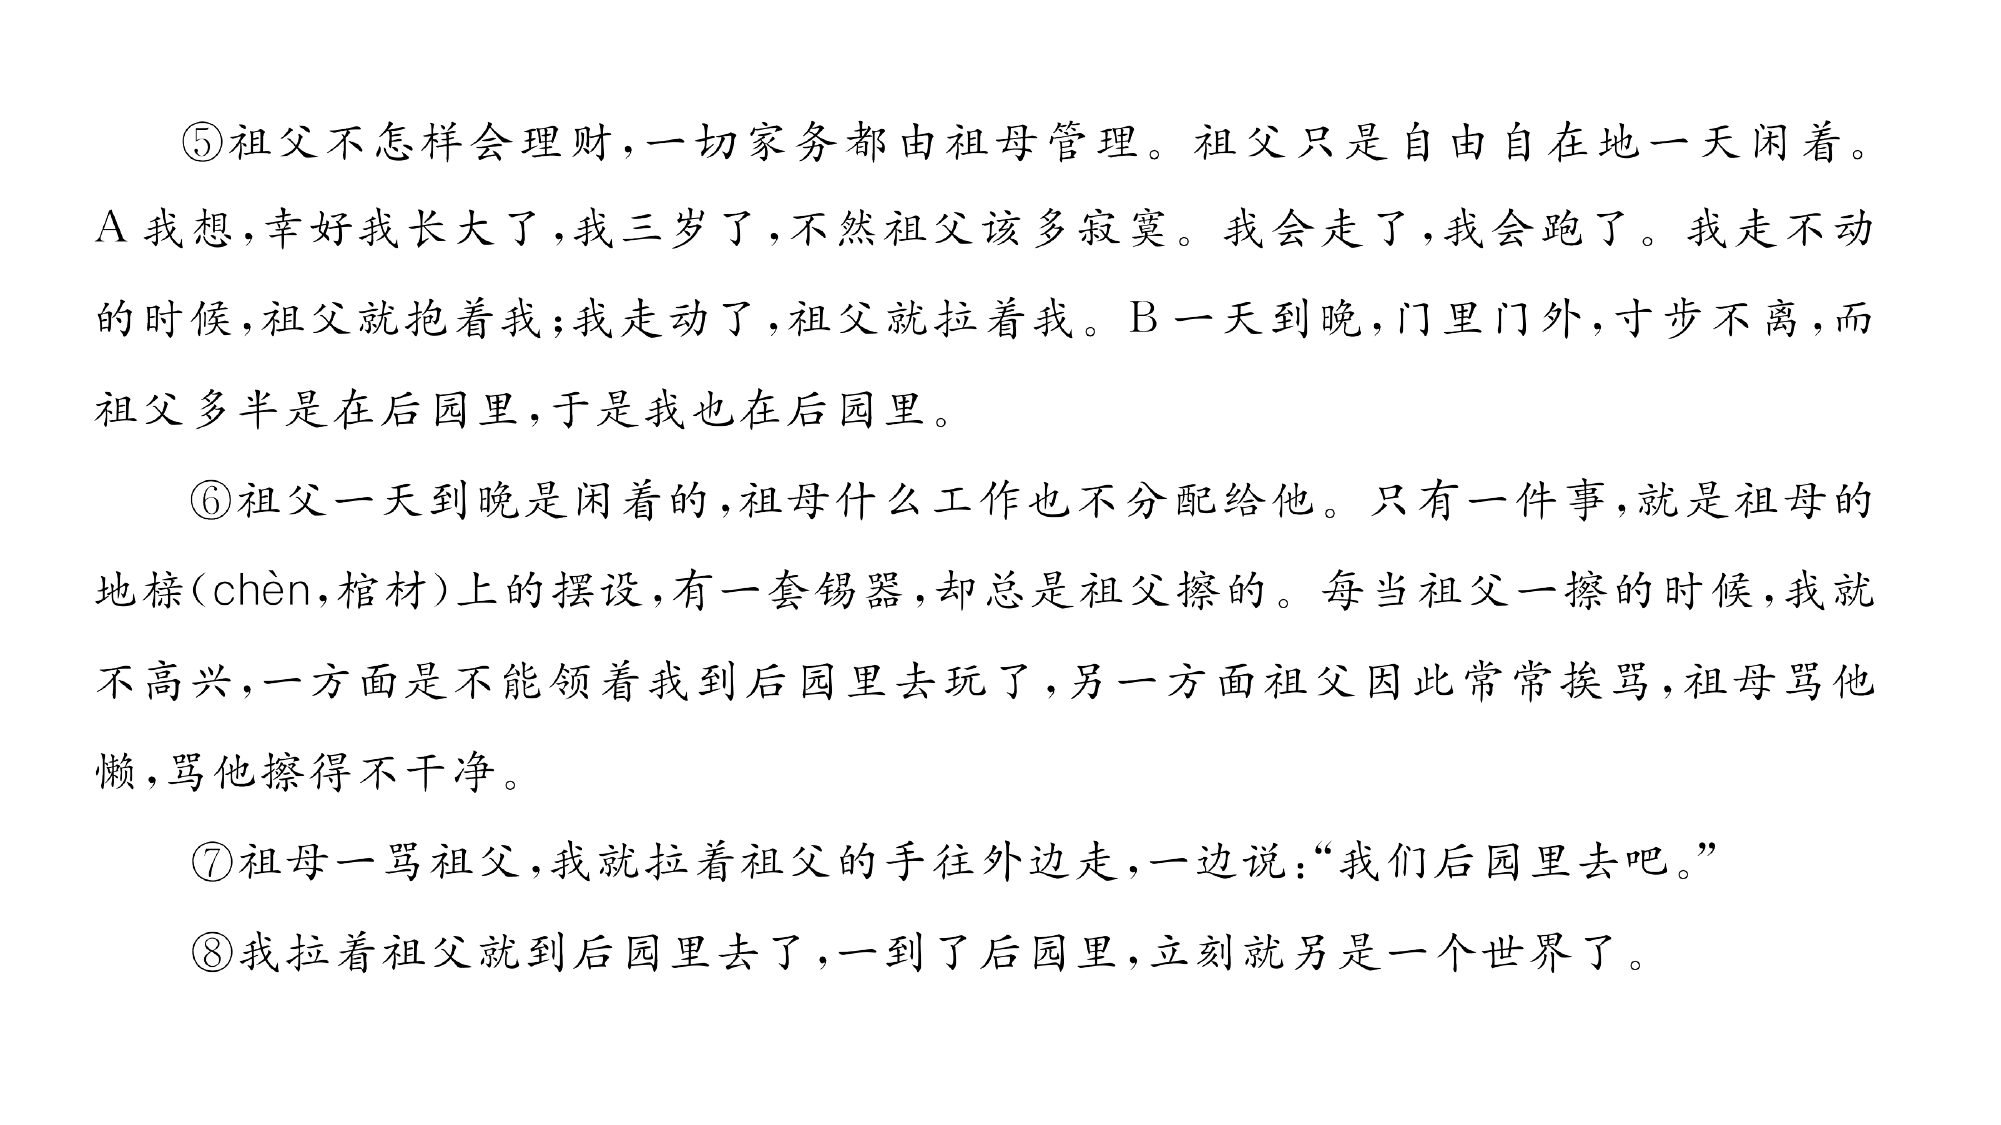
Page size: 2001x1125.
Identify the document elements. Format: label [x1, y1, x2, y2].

picture [178, 98, 2000, 182]
picture [90, 188, 1981, 992]
